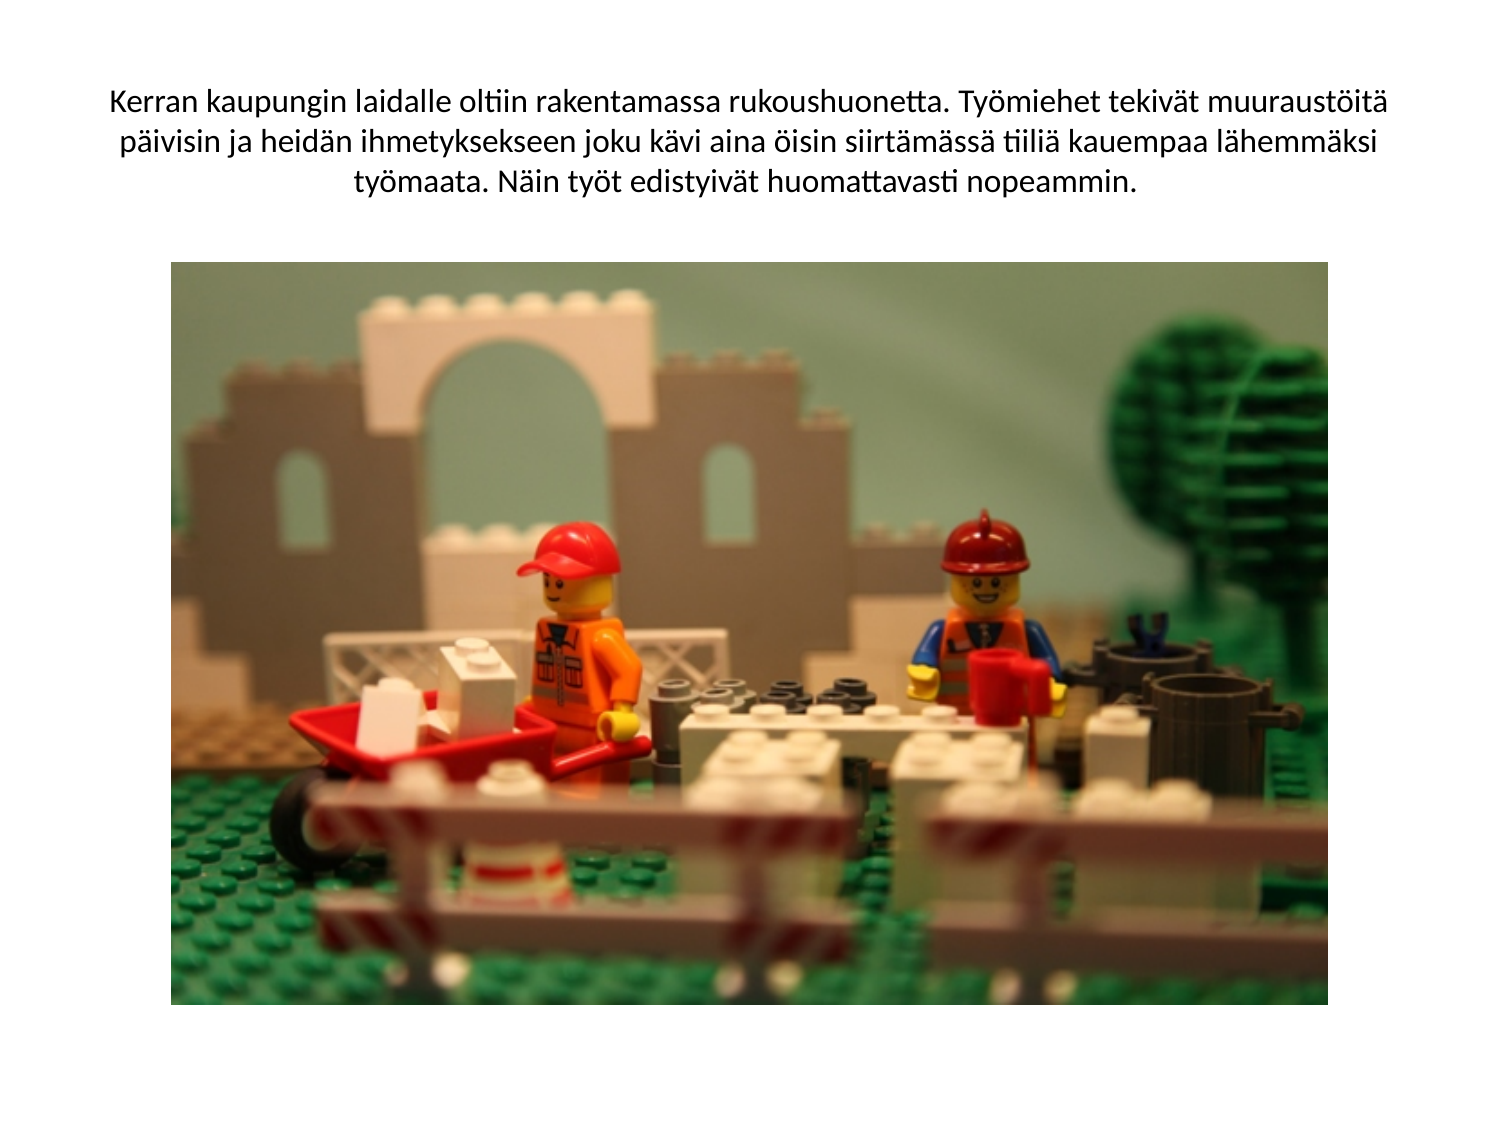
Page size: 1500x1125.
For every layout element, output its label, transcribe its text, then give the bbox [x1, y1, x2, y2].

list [171, 262, 1329, 1006]
title Kerran kaupungin laidalle oltiin rakentamassa rukoushuonetta. Työmiehet tekivät muuraustöitä päivisin ja heidän ihmetyksekseen joku kävi aina öisin siirtämässä tiiliä kauempaa lähemmäksi työmaata. Näin työt edistyivät huomattavasti nopeammin. [75, 45, 1425, 233]
